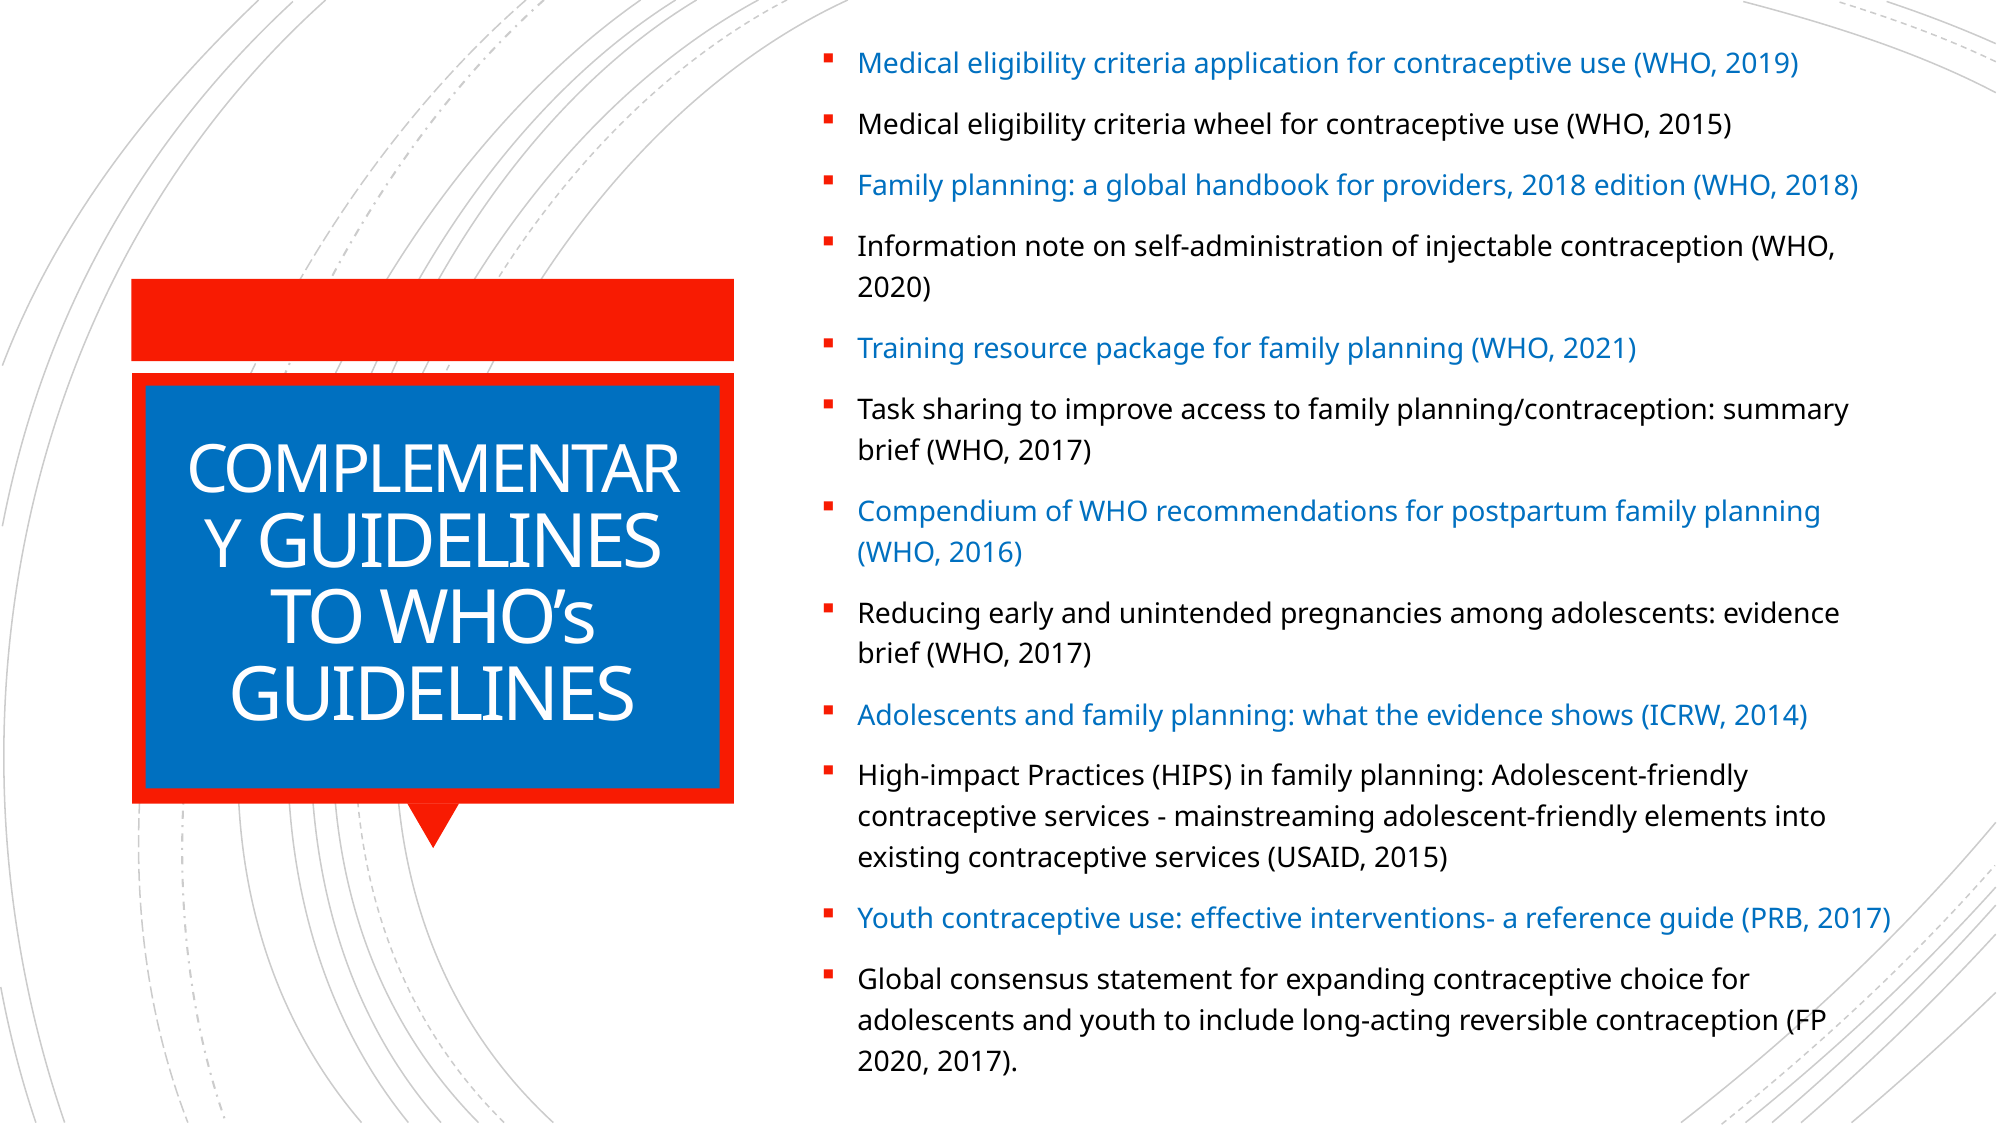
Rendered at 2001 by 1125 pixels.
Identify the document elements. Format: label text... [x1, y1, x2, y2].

list Medical eligibility criteria application for contraceptive use (WHO, 2019) Medical eligibility criteria wheel for contraceptive use (WHO, 2015) Family planning: a global handbook for providers, 2018 edition (WHO, 2018) Information note on self-administration of injectable contraception (WHO, 2020) Training resource package for family planning (WHO, 2021) Task sharing to improve access to family planning/contraception: summary brief (WHO, 2017) Compendium of WHO recommendations for postpartum family planning (WHO, 2016) Reducing early and unintended pregnancies among adolescents: evidence brief (WHO, 2017) Adolescents and family planning: what the evidence shows (ICRW, 2014) High-impact Practices (HIPS) in family planning: Adolescent-friendly contraceptive services - mainstreaming adolescent-friendly elements into existing contraceptive services (USAID, 2015) Youth contraceptive use: effective interventions- a reference guide (PRB, 2017) Global consensus statement for expanding contraceptive choice for adolescents and youth to include long-acting reversible contraception (FP 2020, 2017). [806, 15, 1913, 1100]
title COMPLEMENTARY GUIDELINES TO WHO’s GUIDELINES [145, 385, 720, 789]
